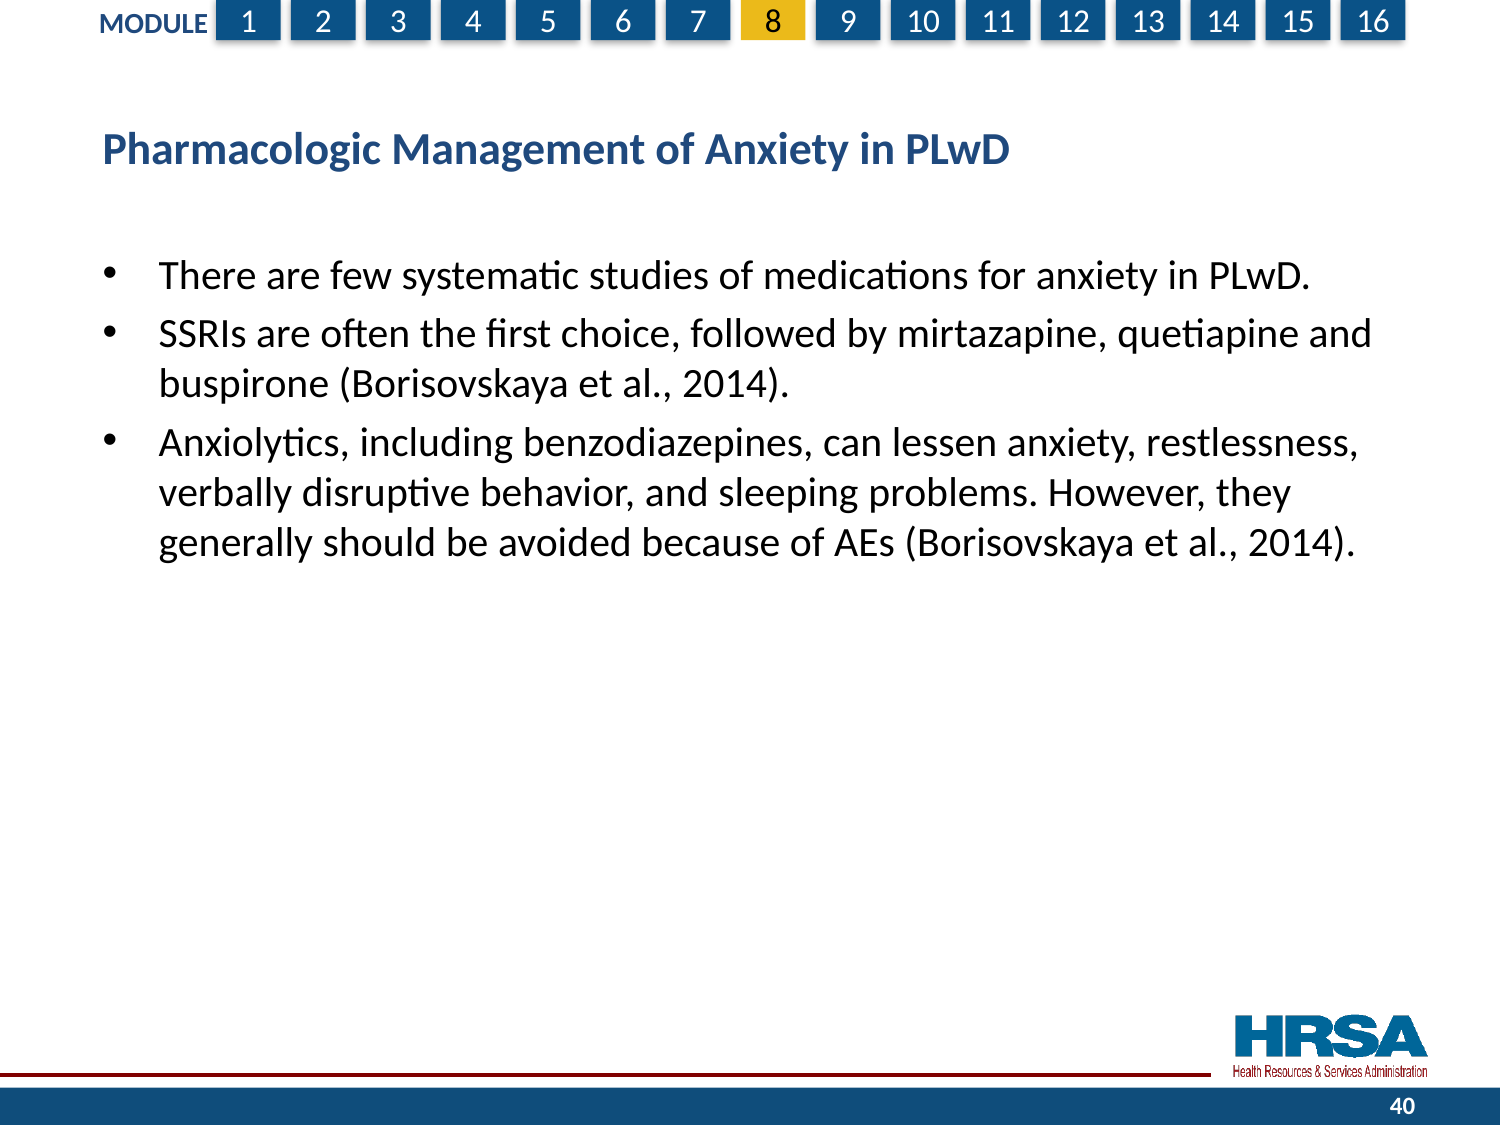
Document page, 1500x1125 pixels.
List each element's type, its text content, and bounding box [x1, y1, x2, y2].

list There are few systematic studies of medications for anxiety in PLwD. SSRIs are often the first choice, followed by mirtazapine, quetiapine and buspirone (Borisovskaya et al., 2014). Anxiolytics, including benzodiazepines, can lessen anxiety, restlessness, verbally disruptive behavior, and sleeping problems. However, they generally should be avoided because of AEs (Borisovskaya et al., 2014). [87, 239, 1438, 575]
title Pharmacologic Management of Anxiety in PLwD [87, 110, 1438, 181]
picture [1210, 1002, 1450, 1083]
